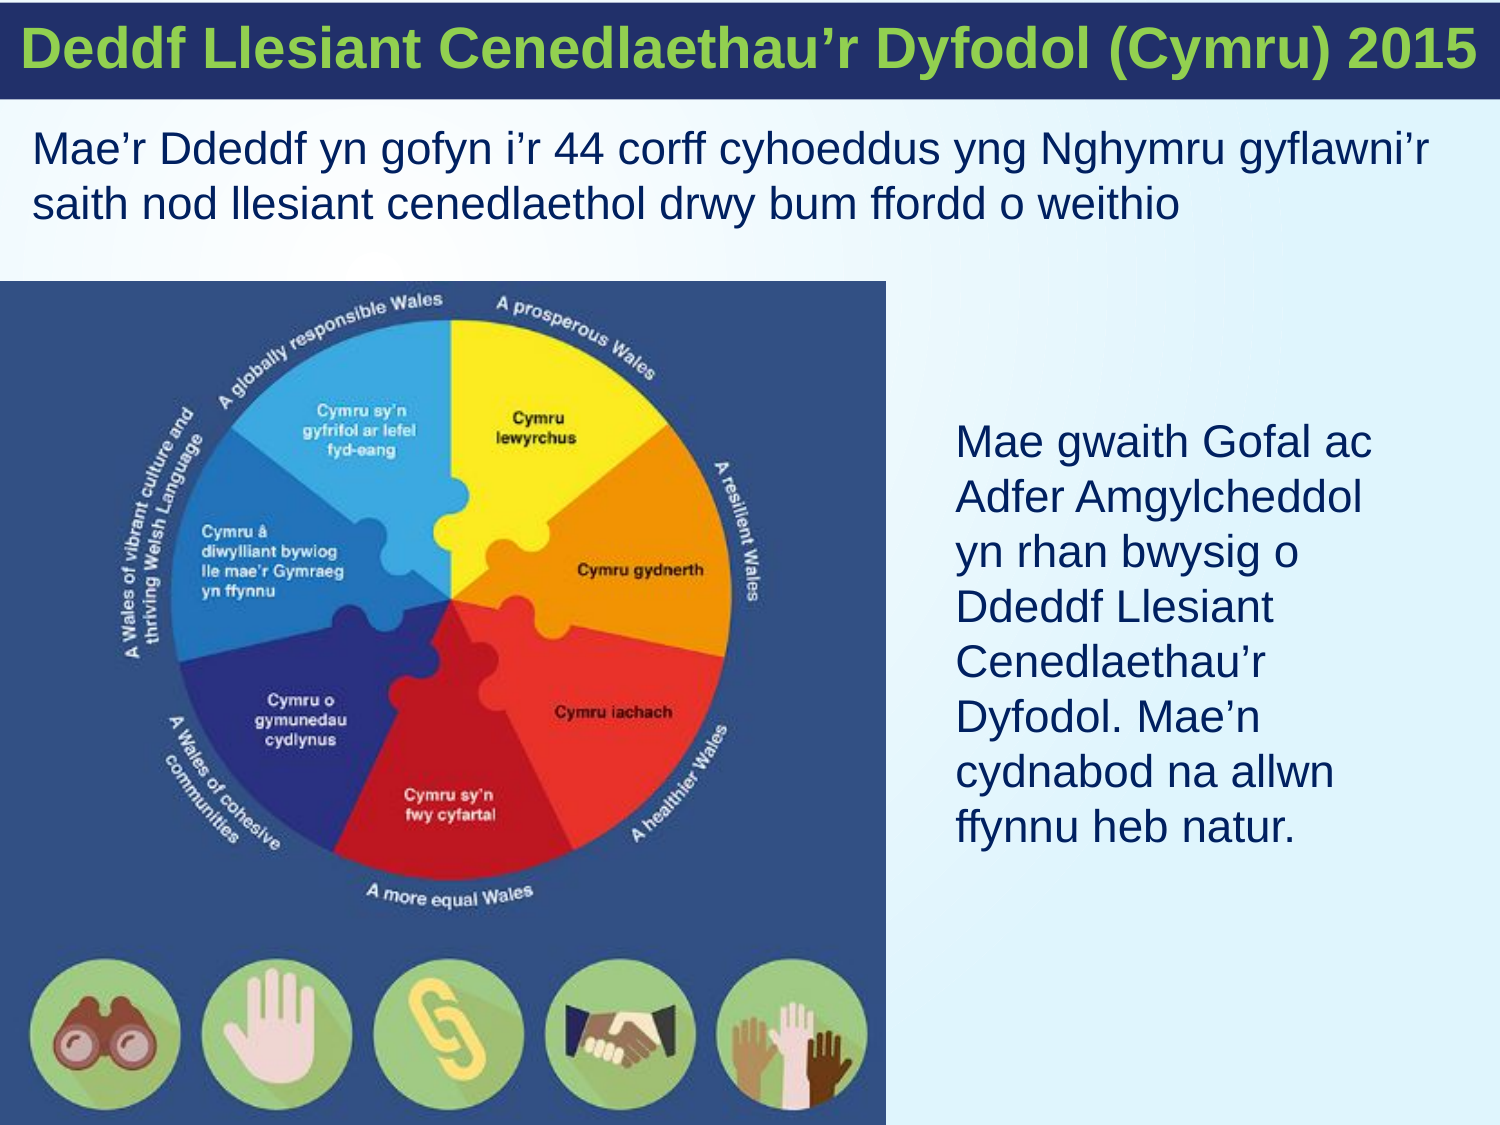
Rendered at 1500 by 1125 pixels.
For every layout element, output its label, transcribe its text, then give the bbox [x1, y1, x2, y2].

text_box Mae gwaith Gofal ac Adfer Amgylcheddol yn rhan bwysig o Ddeddf Llesiant Cenedlaethau’r Dyfodol. Mae’n cydnabod na allwn ffynnu heb natur. [940, 404, 1434, 860]
text_box Mae’r Ddeddf yn gofyn i’r 44 corff cyhoeddus yng Nghymru gyflawni’r saith nod llesiant cenedlaethol drwy bum ffordd o weithio [17, 111, 1500, 237]
title Deddf Llesiant Cenedlaethau’r Dyfodol (Cymru) 2015 [0, 2, 1500, 100]
picture [0, 280, 886, 1125]
